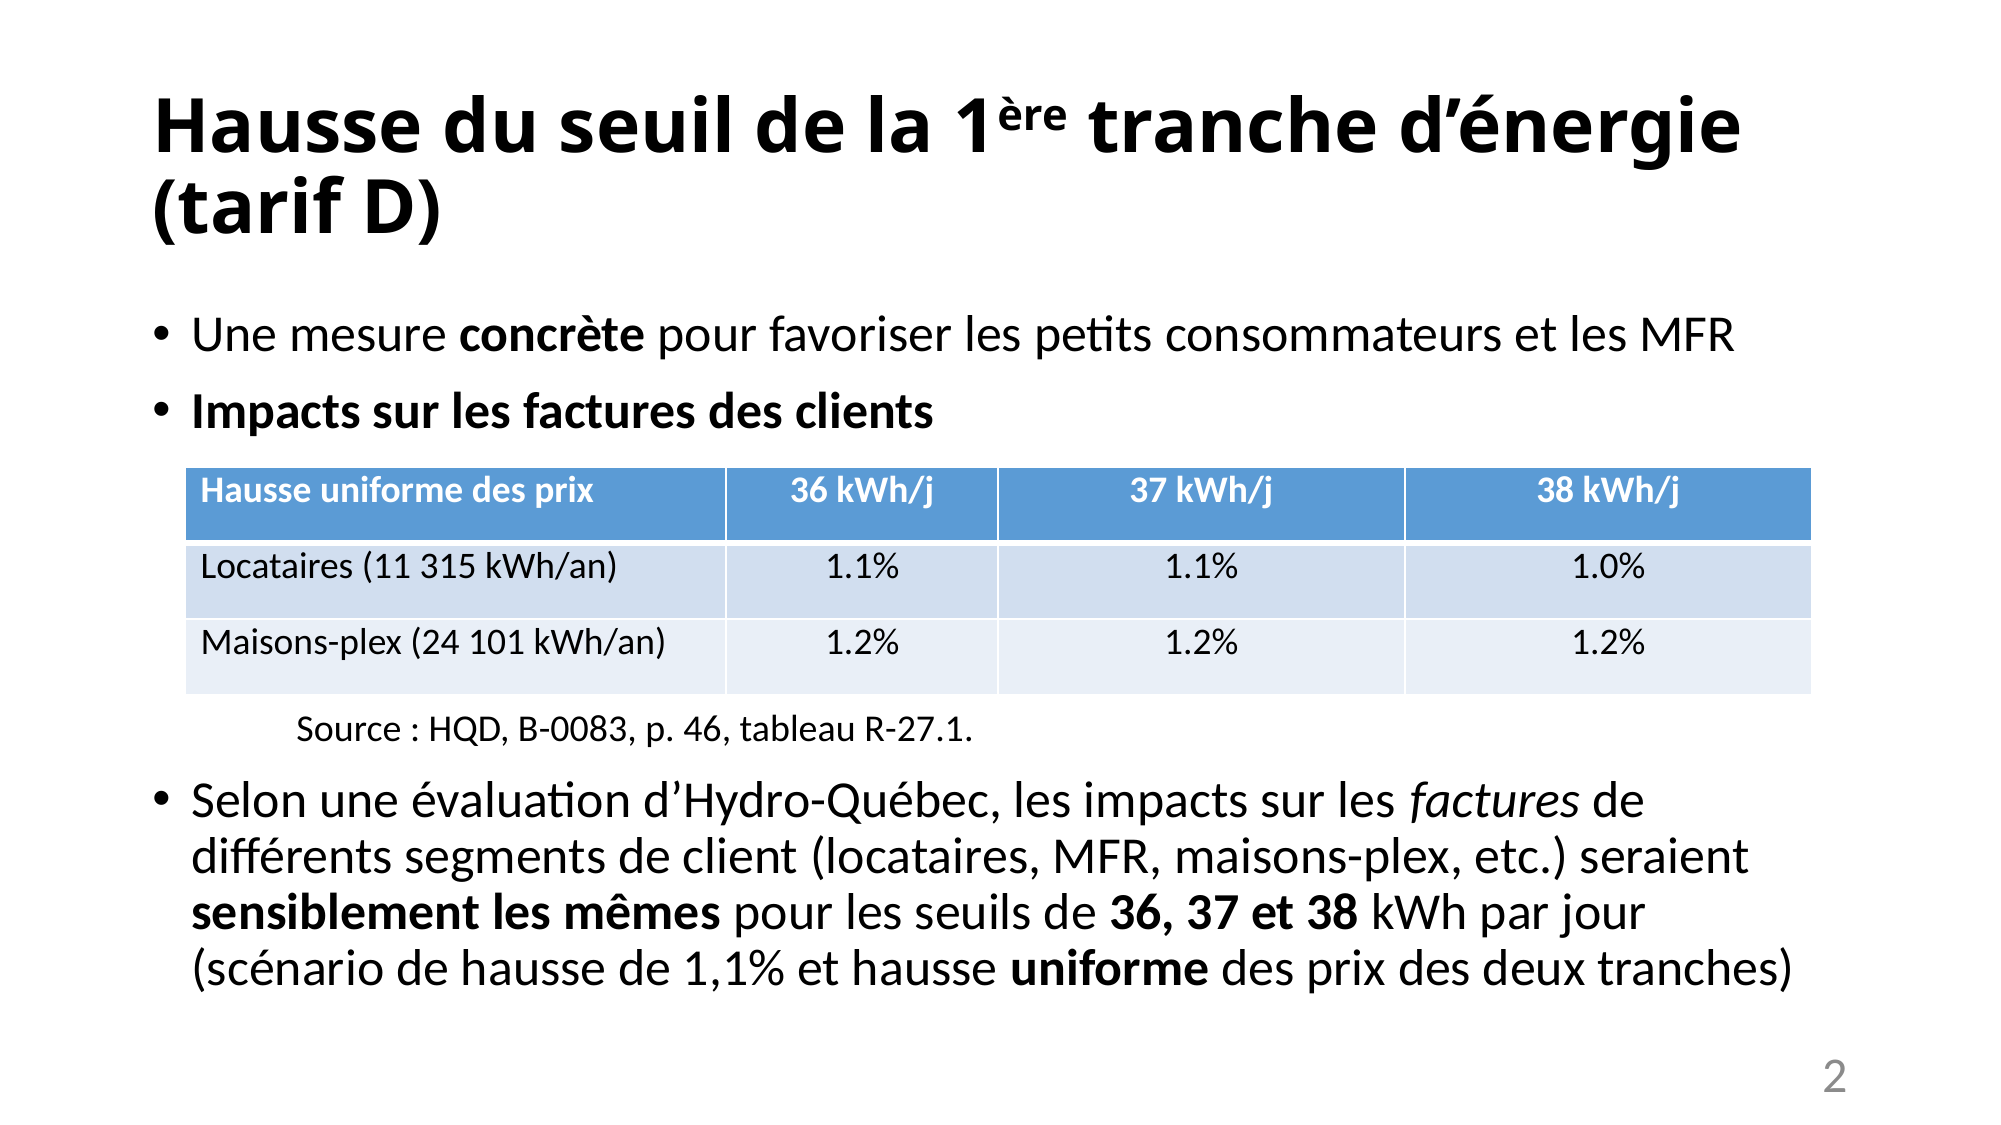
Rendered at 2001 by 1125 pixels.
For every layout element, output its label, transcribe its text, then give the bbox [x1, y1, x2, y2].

slide_number 2 [1412, 1042, 1863, 1103]
table_header 37 kWh/j [999, 468, 1404, 540]
table_cell Locataires (11 315 kWh/an) [186, 546, 725, 618]
table_cell 1.0% [1406, 546, 1811, 618]
table_cell 1.2% [727, 620, 997, 694]
list Une mesure concrète pour favoriser les petits consommateurs et les MFR Impacts sur les factures des clients Source : HQD, B-0083, p. 46, tableau R-27.1. Selon une évaluation d’Hydro-Québec, les impacts sur les factures de différents segments de client (locataires, MFR, maisons-plex, etc.) seraient sensiblement les mêmes pour les seuils de 36, 37 et 38 kWh par jour (scénario de hausse de 1,1% et hausse uniforme des prix des deux tranches) [137, 299, 1863, 1014]
table_cell 1.2% [1406, 620, 1811, 694]
title Hausse du seuil de la 1ère tranche d’énergie (tarif D) [137, 59, 1863, 278]
table_cell 1.2% [999, 620, 1404, 694]
table_cell 1.1% [727, 546, 997, 618]
table_header 36 kWh/j [727, 468, 997, 540]
table_header Hausse uniforme des prix [186, 468, 725, 540]
table_cell 1.1% [999, 546, 1404, 618]
table_cell Maisons-plex (24 101 kWh/an) [186, 620, 725, 694]
table_header 38 kWh/j [1406, 468, 1811, 540]
